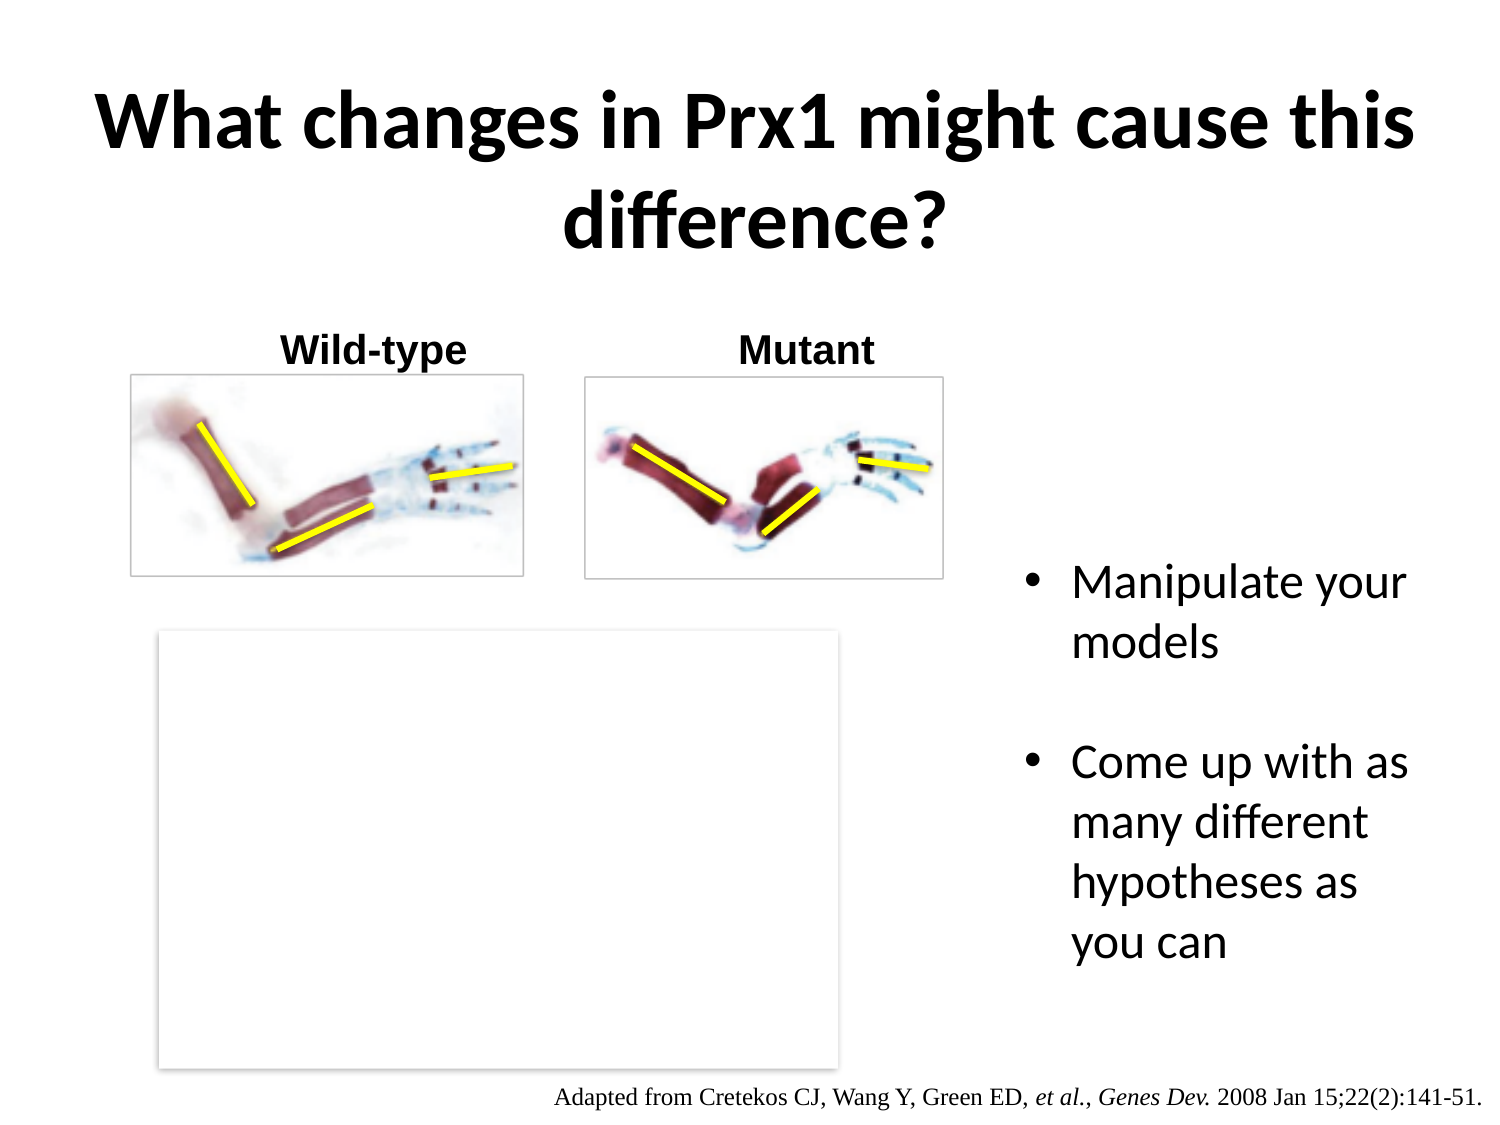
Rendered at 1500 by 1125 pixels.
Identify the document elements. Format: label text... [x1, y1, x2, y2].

text_box What changes in Prx1 might cause this difference? [54, 57, 1457, 273]
text_box Mutant [723, 315, 890, 361]
text_box Wild-type [265, 315, 483, 361]
picture [96, 363, 988, 1069]
text_box Manipulate your models Come up with as many different hypotheses as you can [1009, 541, 1457, 977]
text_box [198, 422, 929, 550]
text_box Adapted from Cretekos CJ, Wang Y, Green ED, et al., Genes Dev. 2008 Jan 15;22(2):141-51. [538, 1072, 1498, 1118]
